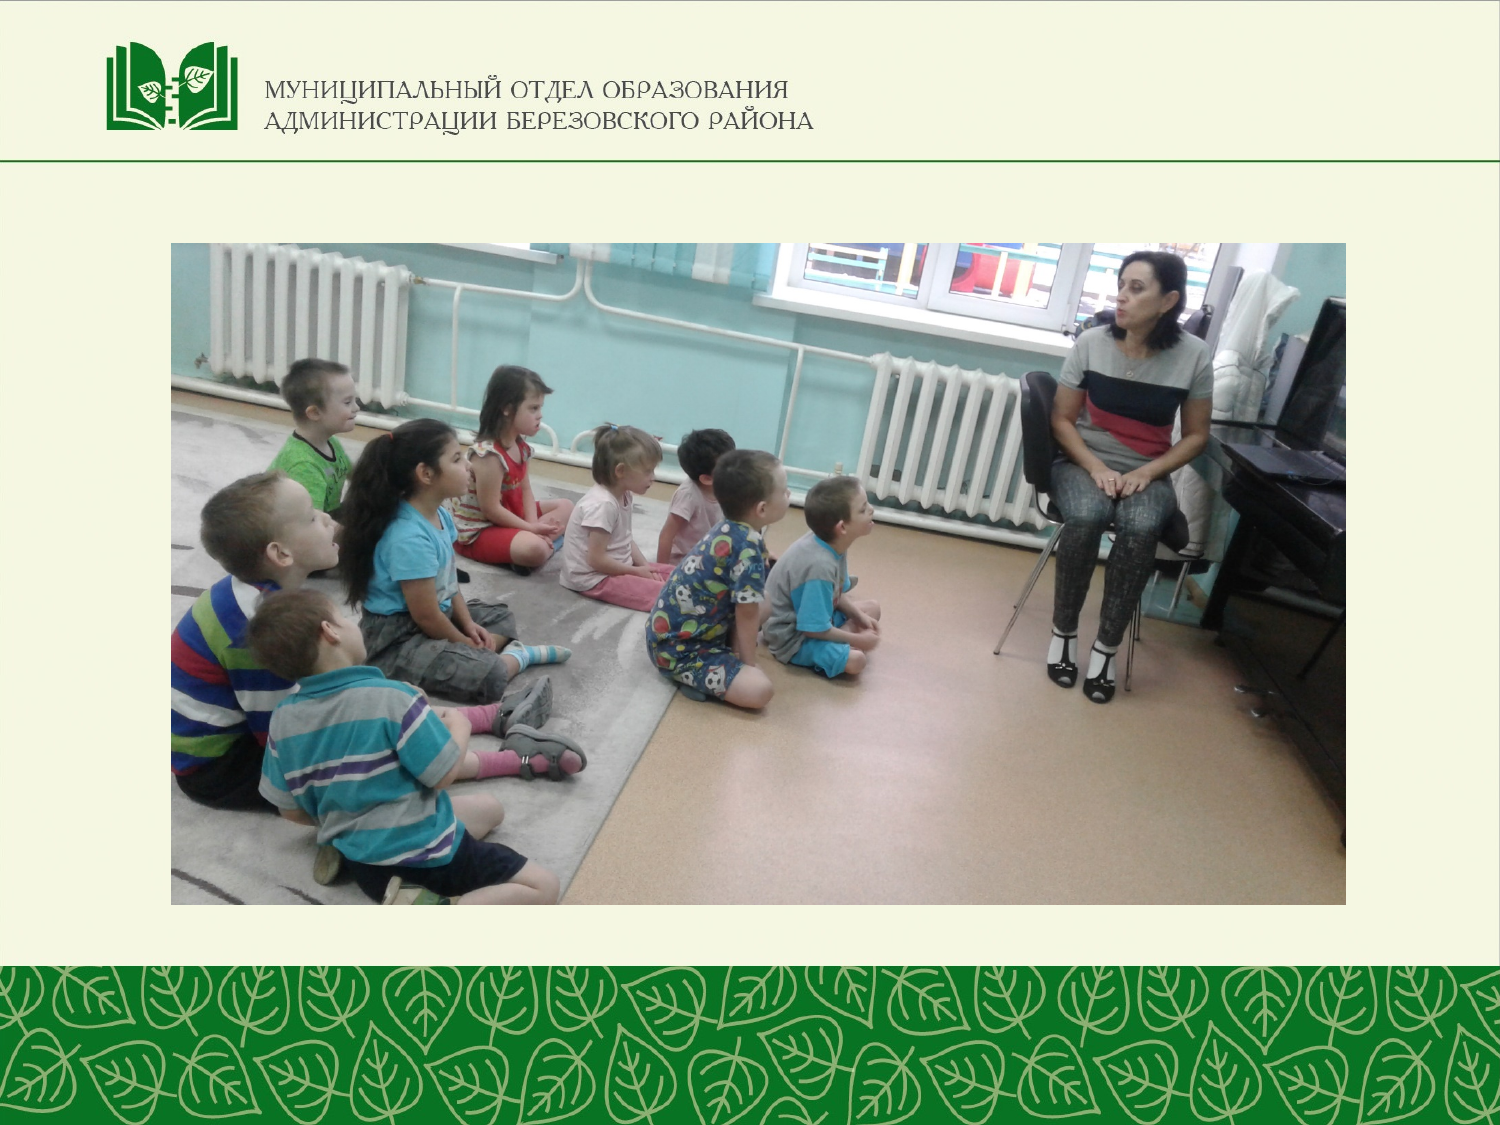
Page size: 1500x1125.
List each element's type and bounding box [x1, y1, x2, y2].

list [170, 243, 1356, 905]
picture [0, 0, 1500, 1125]
